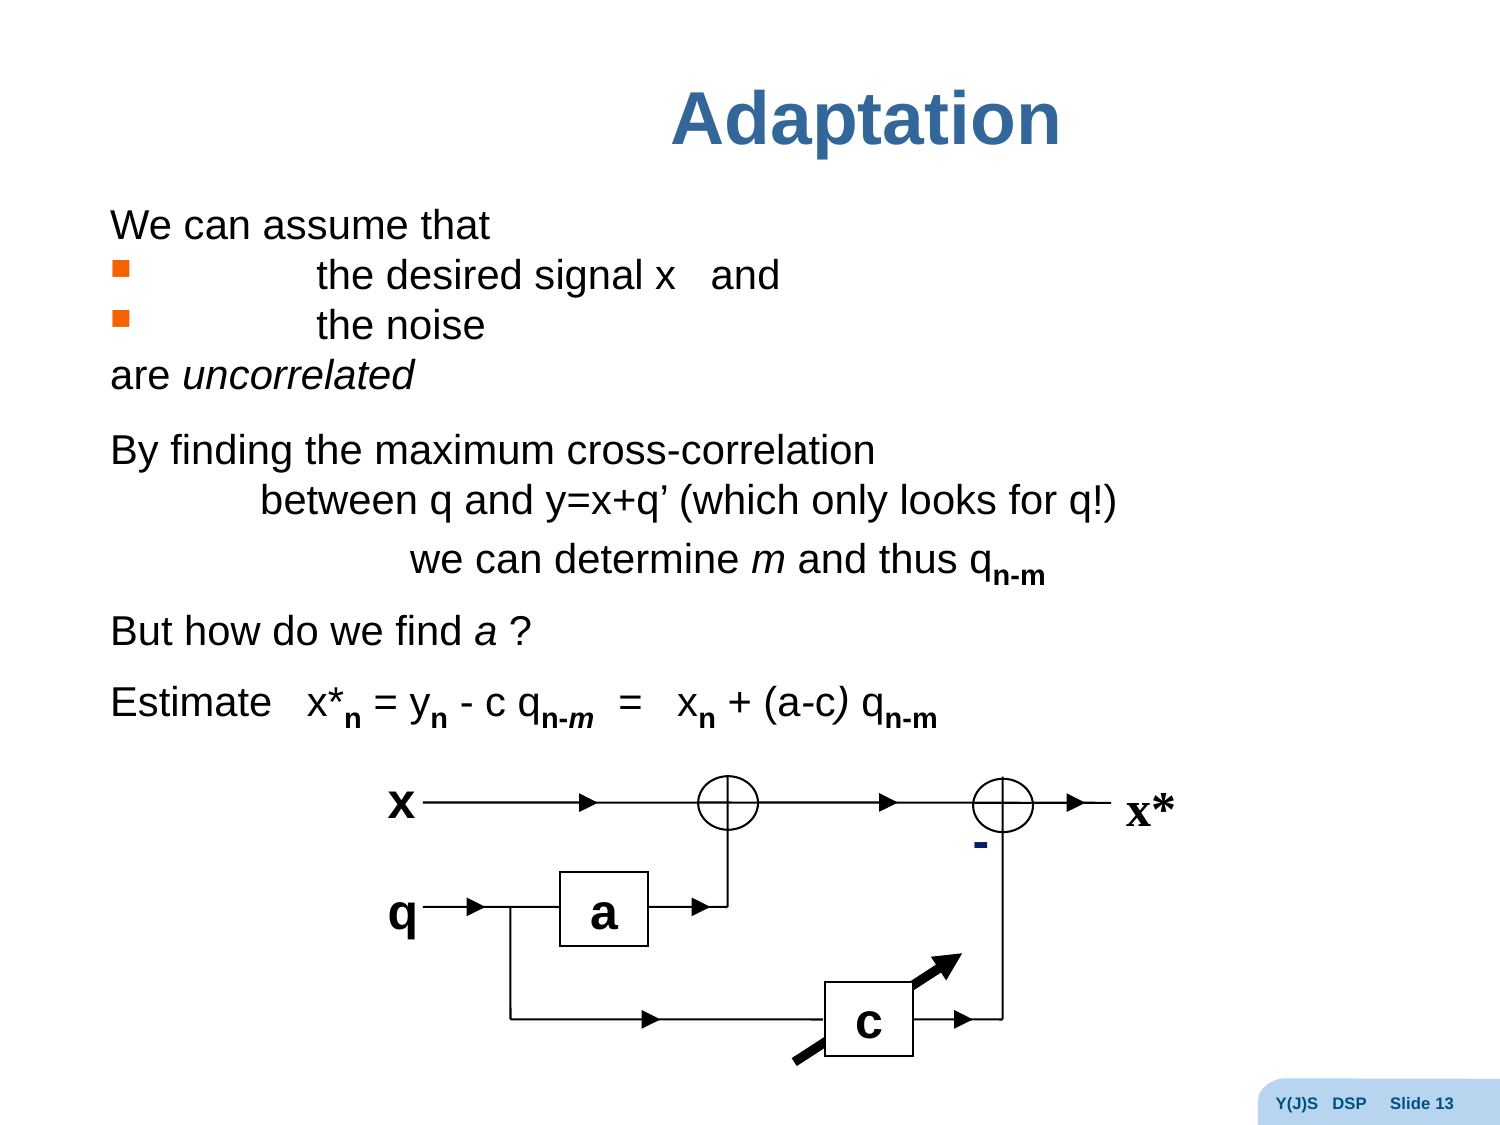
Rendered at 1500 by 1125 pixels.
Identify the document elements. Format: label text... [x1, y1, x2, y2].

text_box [372, 760, 1200, 1063]
slide_number Y(J)S DSP Slide 13 [1260, 1085, 1500, 1125]
list We can assume that the desired signal x and the noise are uncorrelated By finding the maximum cross-correlation between q and y=x+q’ (which only looks for q!) we can determine m and thus qn-m But how do we find a ? Estimate x*n = yn - c qn-m = xn + (a-c) qn-m [95, 190, 1452, 1063]
title Adaptation [317, 26, 1416, 190]
